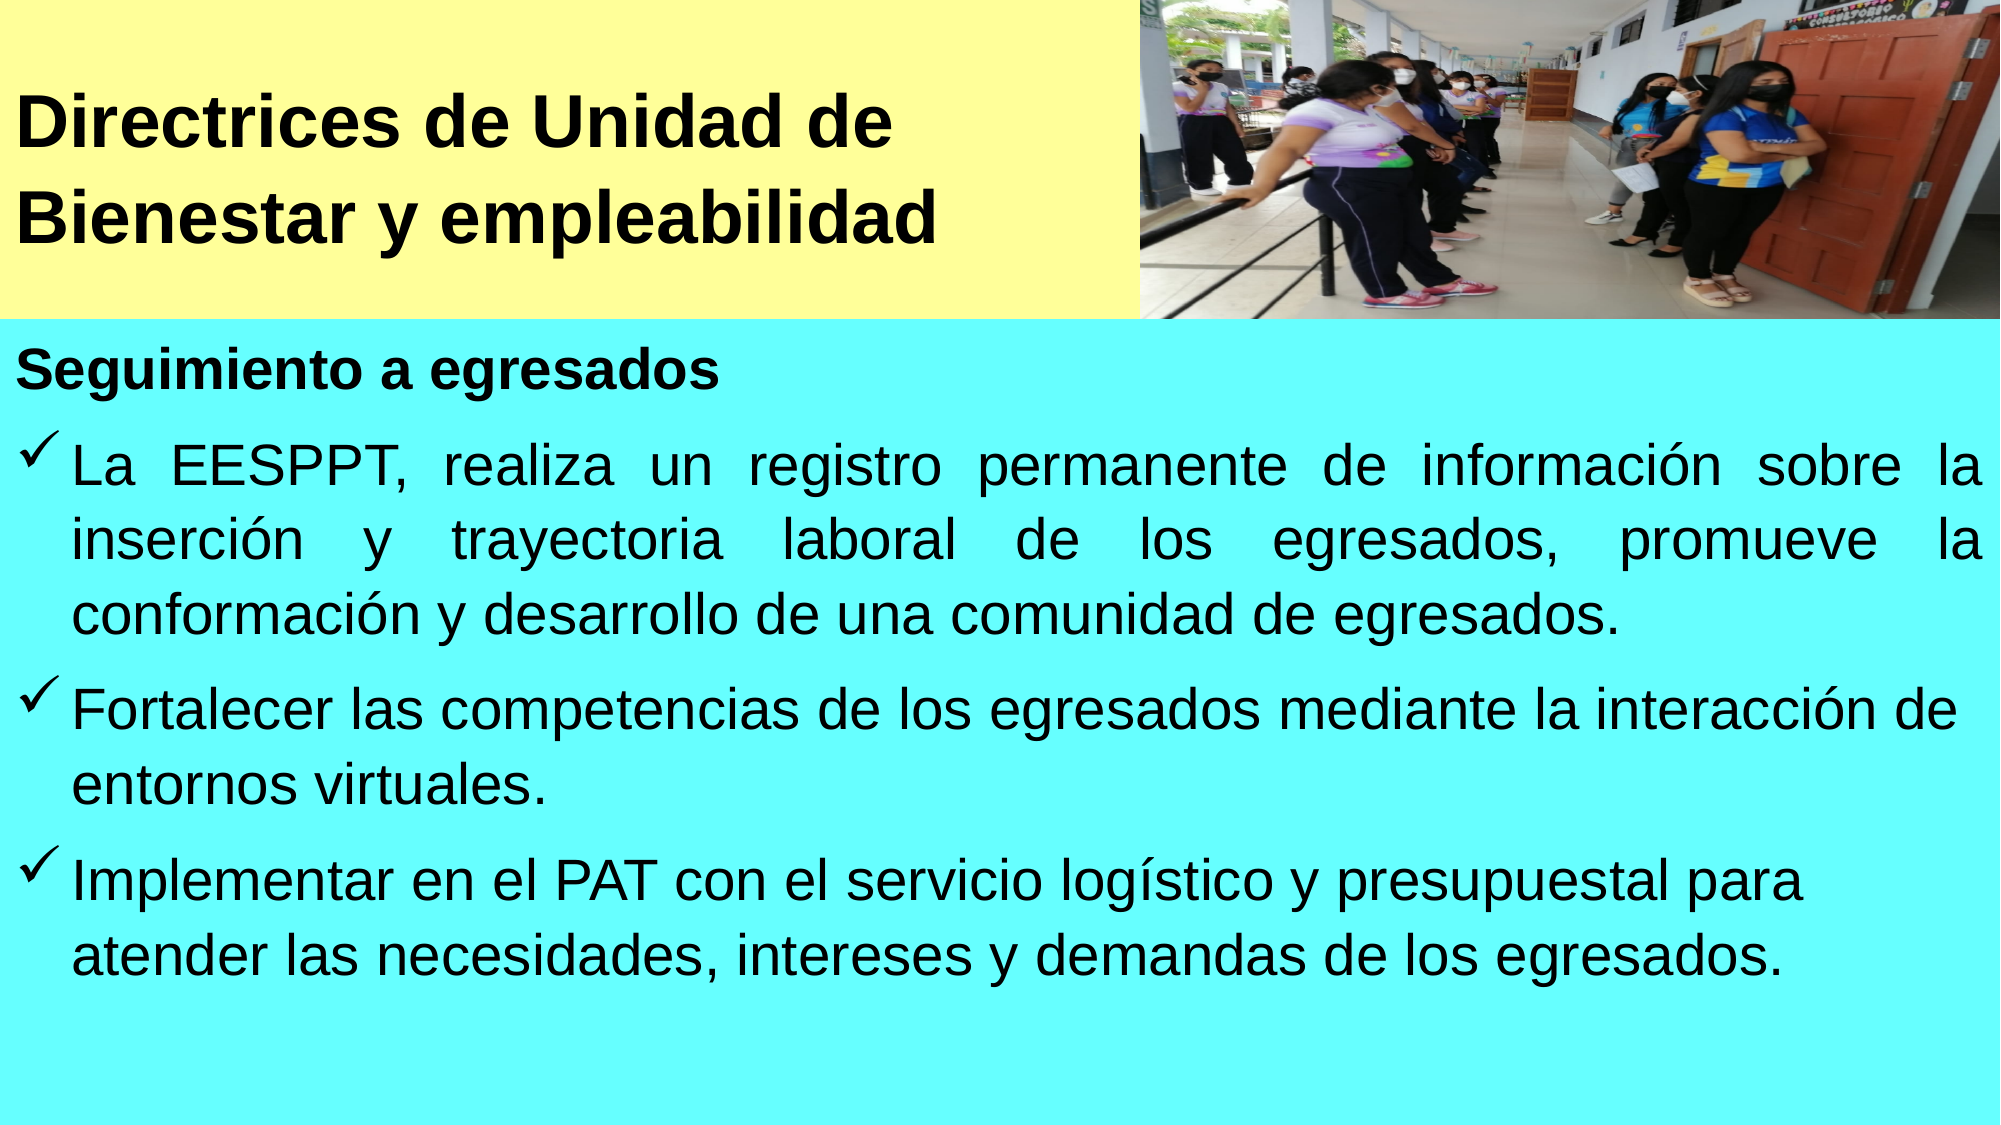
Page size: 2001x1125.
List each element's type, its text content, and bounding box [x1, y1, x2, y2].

title Directrices de Unidad de Bienestar y empleabilidad [0, 0, 1140, 319]
list Seguimiento a egresados La EESPPT, realiza un registro permanente de información sobre la inserción y trayectoria laboral de los egresados, promueve la conformación y desarrollo de una comunidad de egresados. Fortalecer las competencias de los egresados mediante la interacción de entornos virtuales. Implementar en el PAT con el servicio logístico y presupuestal para atender las necesidades, intereses y demandas de los egresados. [0, 319, 2000, 1125]
picture [1140, 0, 2000, 319]
